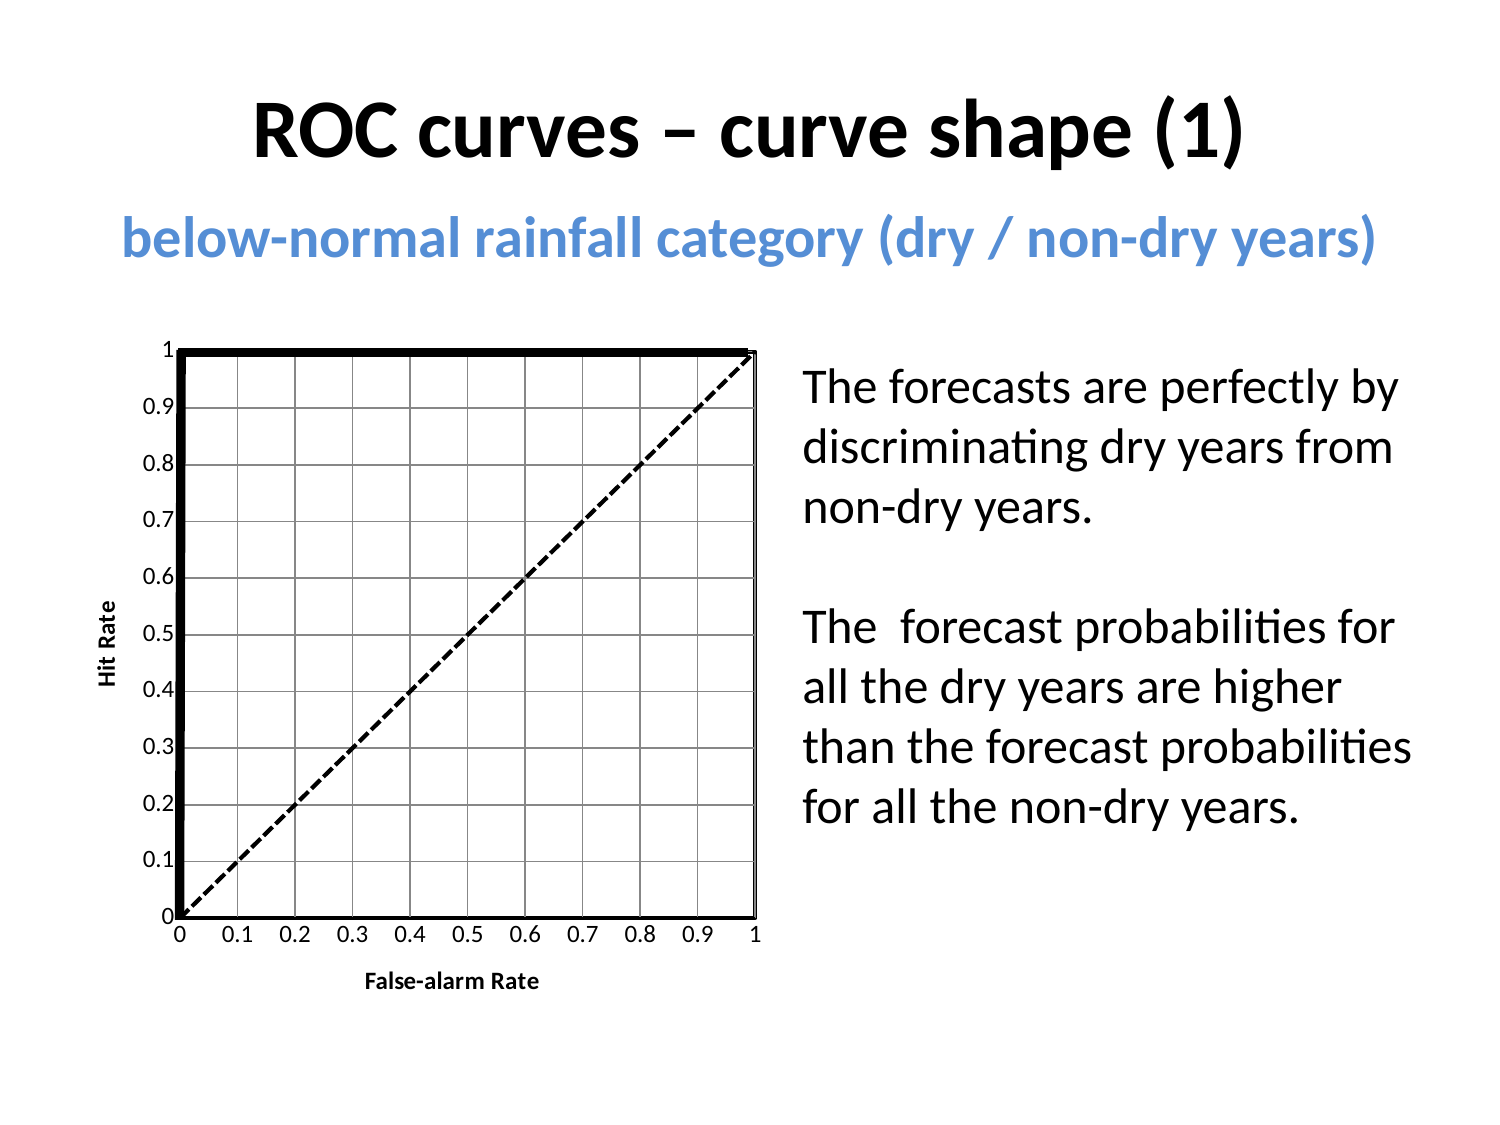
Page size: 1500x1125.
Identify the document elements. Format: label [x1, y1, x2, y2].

text_box [61, 324, 777, 1029]
title [0, 54, 1500, 288]
text_box [787, 345, 1450, 841]
